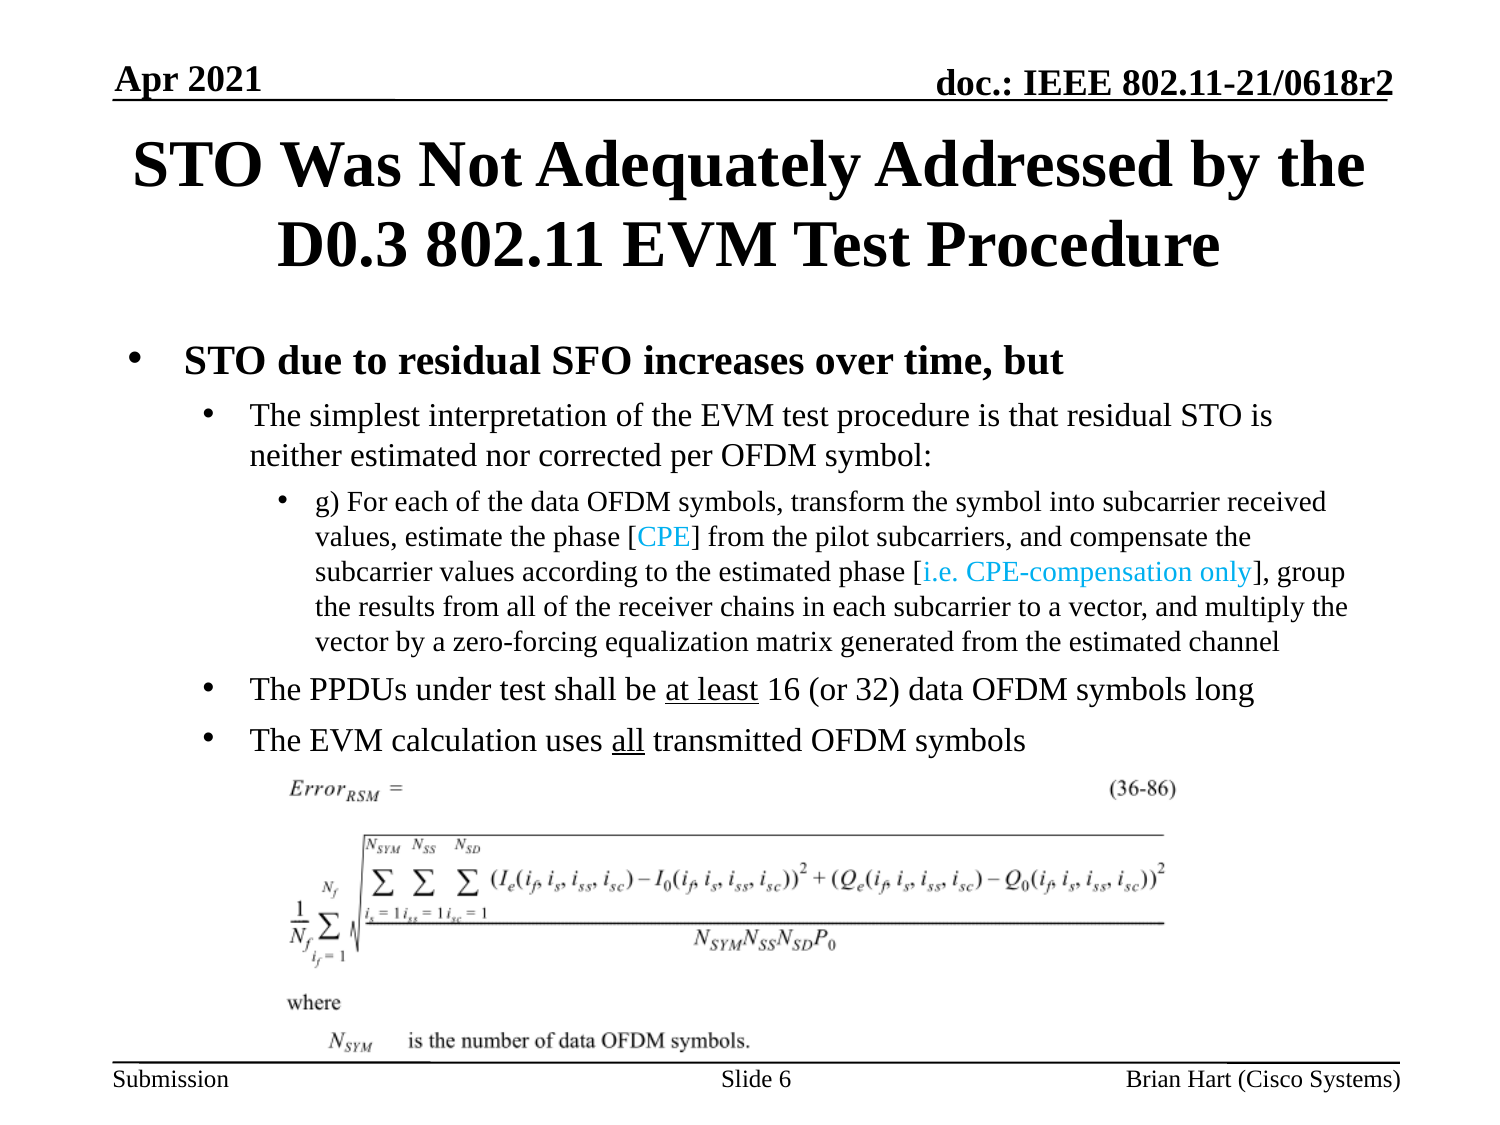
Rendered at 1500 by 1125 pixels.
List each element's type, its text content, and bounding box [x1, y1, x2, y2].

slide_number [114, 54, 423, 100]
picture [267, 755, 1219, 1059]
slide_number Slide 6 [712, 1067, 800, 1123]
list STO due to residual SFO increases over time, but The simplest interpretation of the EVM test procedure is that residual STO is neither estimated nor corrected per OFDM symbol: g) For each of the data OFDM symbols, transform the symbol into subcarrier received values, estimate the phase [CPE] from the pilot subcarriers, and compensate the subcarrier values according to the estimated phase [i.e. CPE-compensation only], group the results from all of the receiver chains in each subcarrier to a vector, and multiply the vector by a zero-forcing equalization matrix generated from the estimated channel The PPDUs under test shall be at least 16 (or 32) data OFDM symbols long The EVM calculation uses all transmitted OFDM symbols . [112, 324, 1388, 471]
title STO Was Not Adequately Addressed by the D0.3 802.11 EVM Test Procedure [112, 112, 1388, 288]
footer Brian Hart (Cisco Systems) [878, 1061, 1402, 1093]
